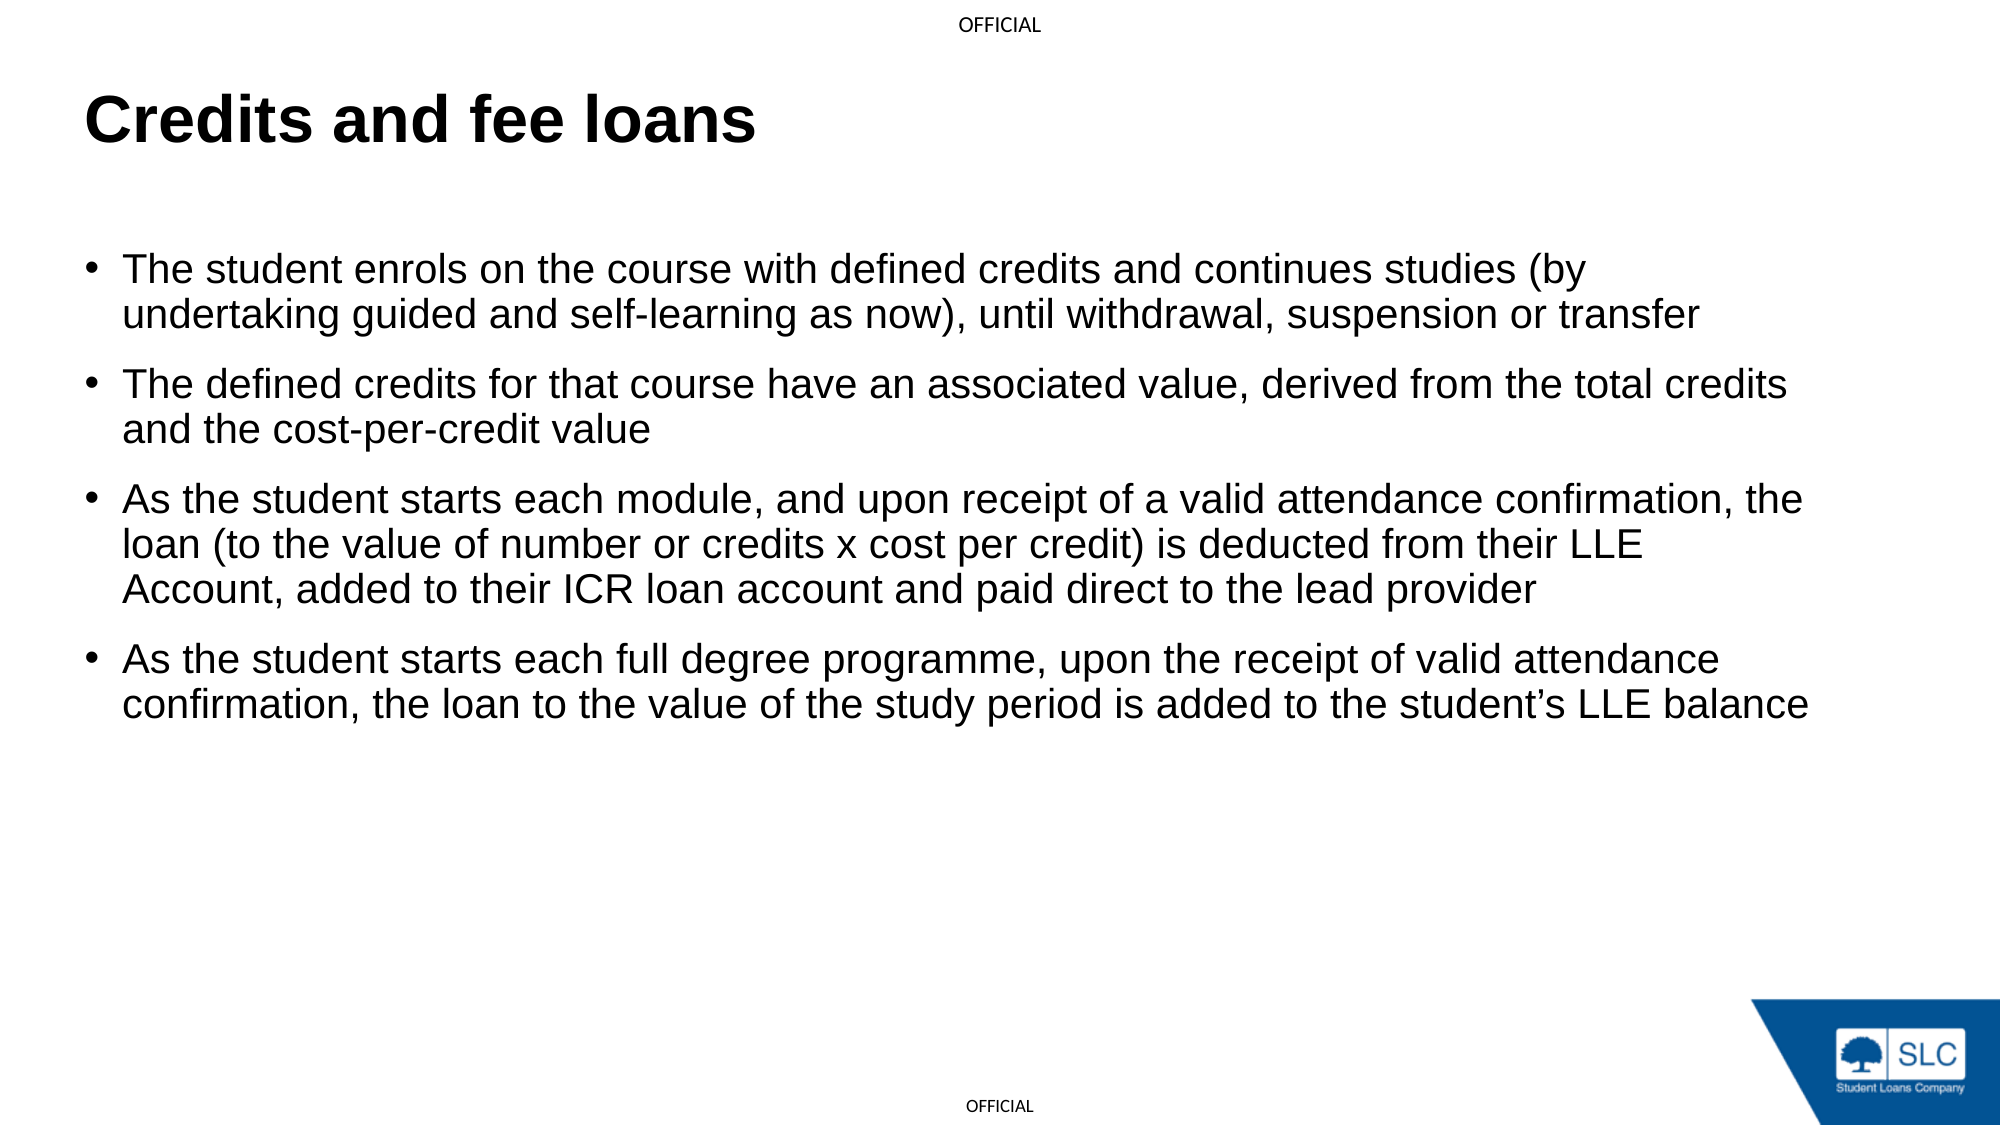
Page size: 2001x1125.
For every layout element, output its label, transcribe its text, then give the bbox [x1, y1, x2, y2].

list The student enrols on the course with defined credits and continues studies (by undertaking guided and self-learning as now), until withdrawal, suspension or transfer The defined credits for that course have an associated value, derived from the total credits and the cost-per-credit value As the student starts each module, and upon receipt of a valid attendance confirmation, the loan (to the value of number or credits x cost per credit) is deducted from their LLE Account, added to their ICR loan account and paid direct to the lead provider As the student starts each full degree programme, upon the receipt of valid attendance confirmation, the loan to the value of the study period is added to the student’s LLE balance [69, 239, 1831, 1014]
title Credits and fee loans [69, 67, 1795, 175]
picture [1749, 998, 2000, 1125]
